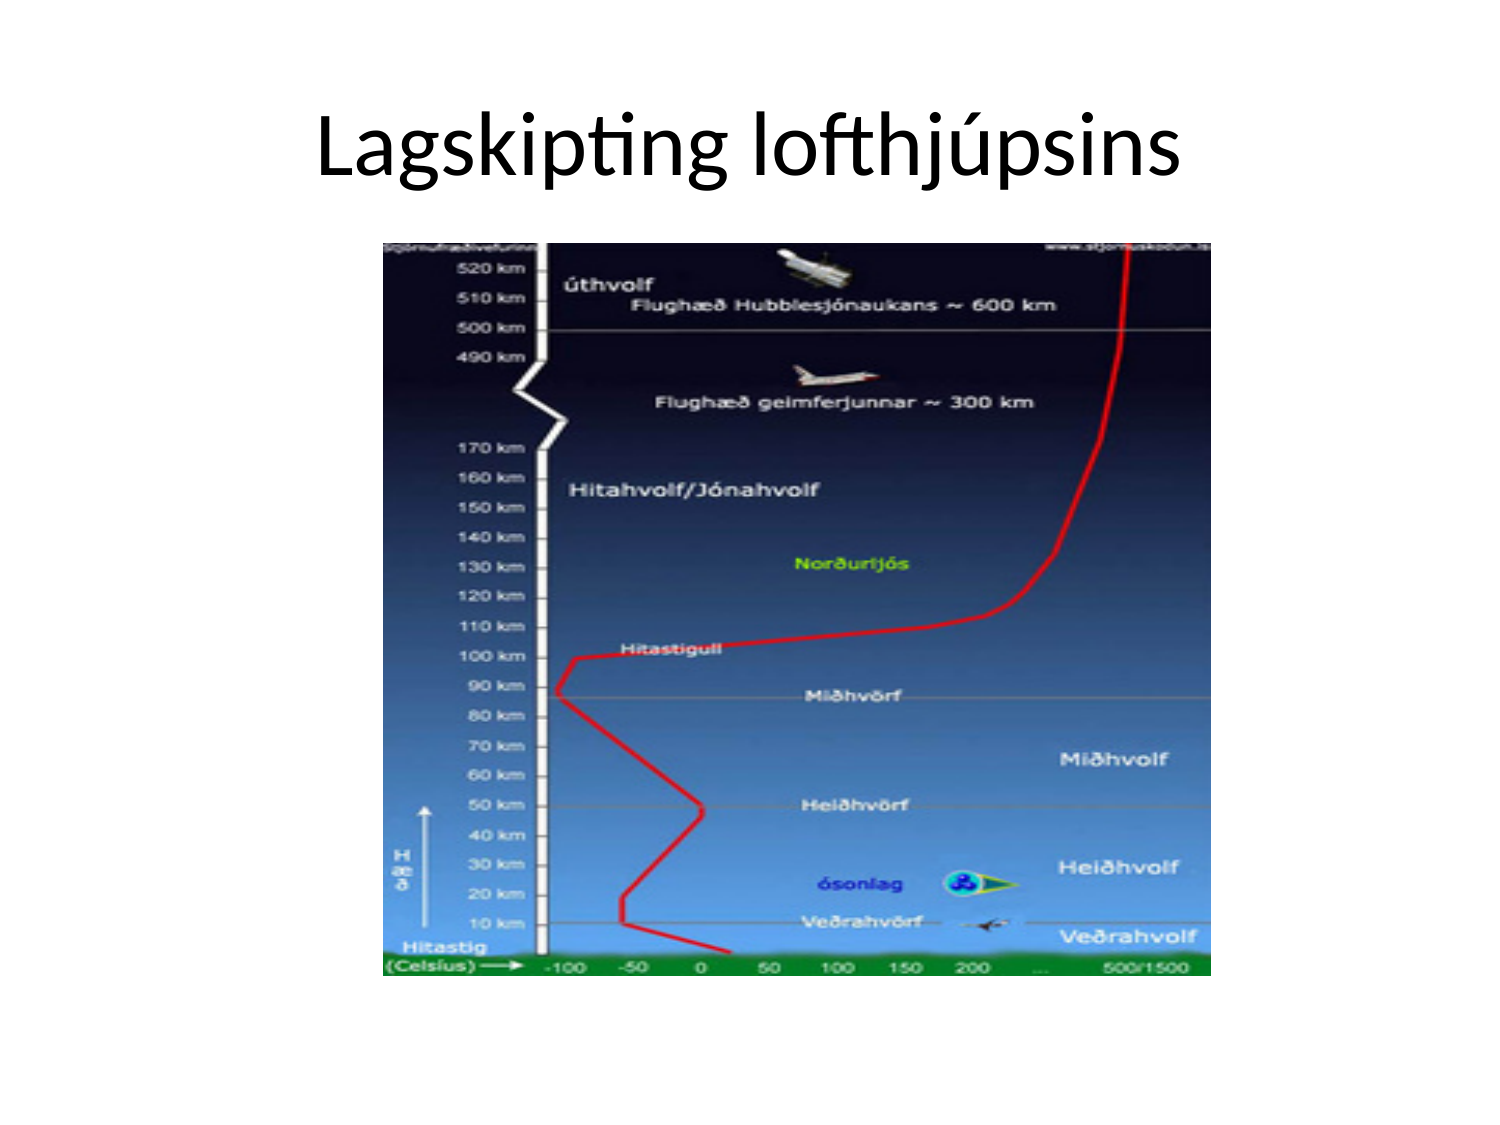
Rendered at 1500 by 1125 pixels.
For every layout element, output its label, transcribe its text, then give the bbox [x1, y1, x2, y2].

picture [383, 243, 1211, 977]
title Lagskipting lofthjúpsins [75, 45, 1425, 233]
